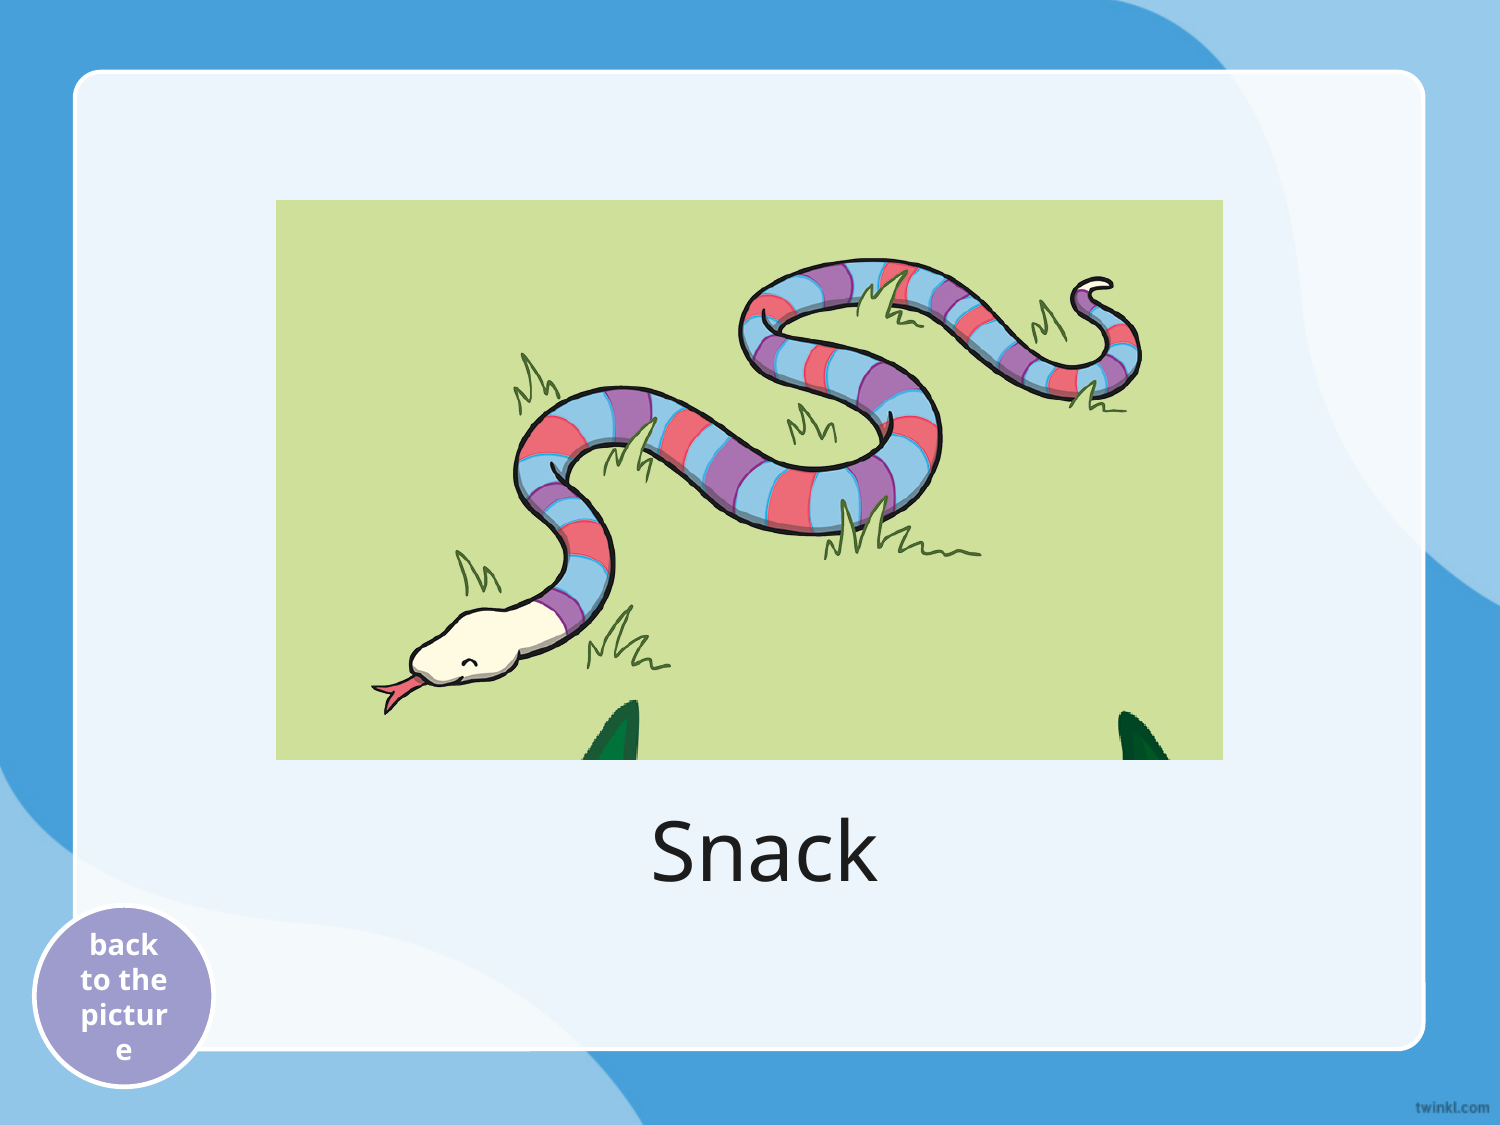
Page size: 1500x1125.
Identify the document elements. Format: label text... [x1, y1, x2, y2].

text_box Snack [449, 790, 1080, 906]
picture [0, 0, 1500, 1125]
text_box back to the picture [33, 904, 215, 1088]
